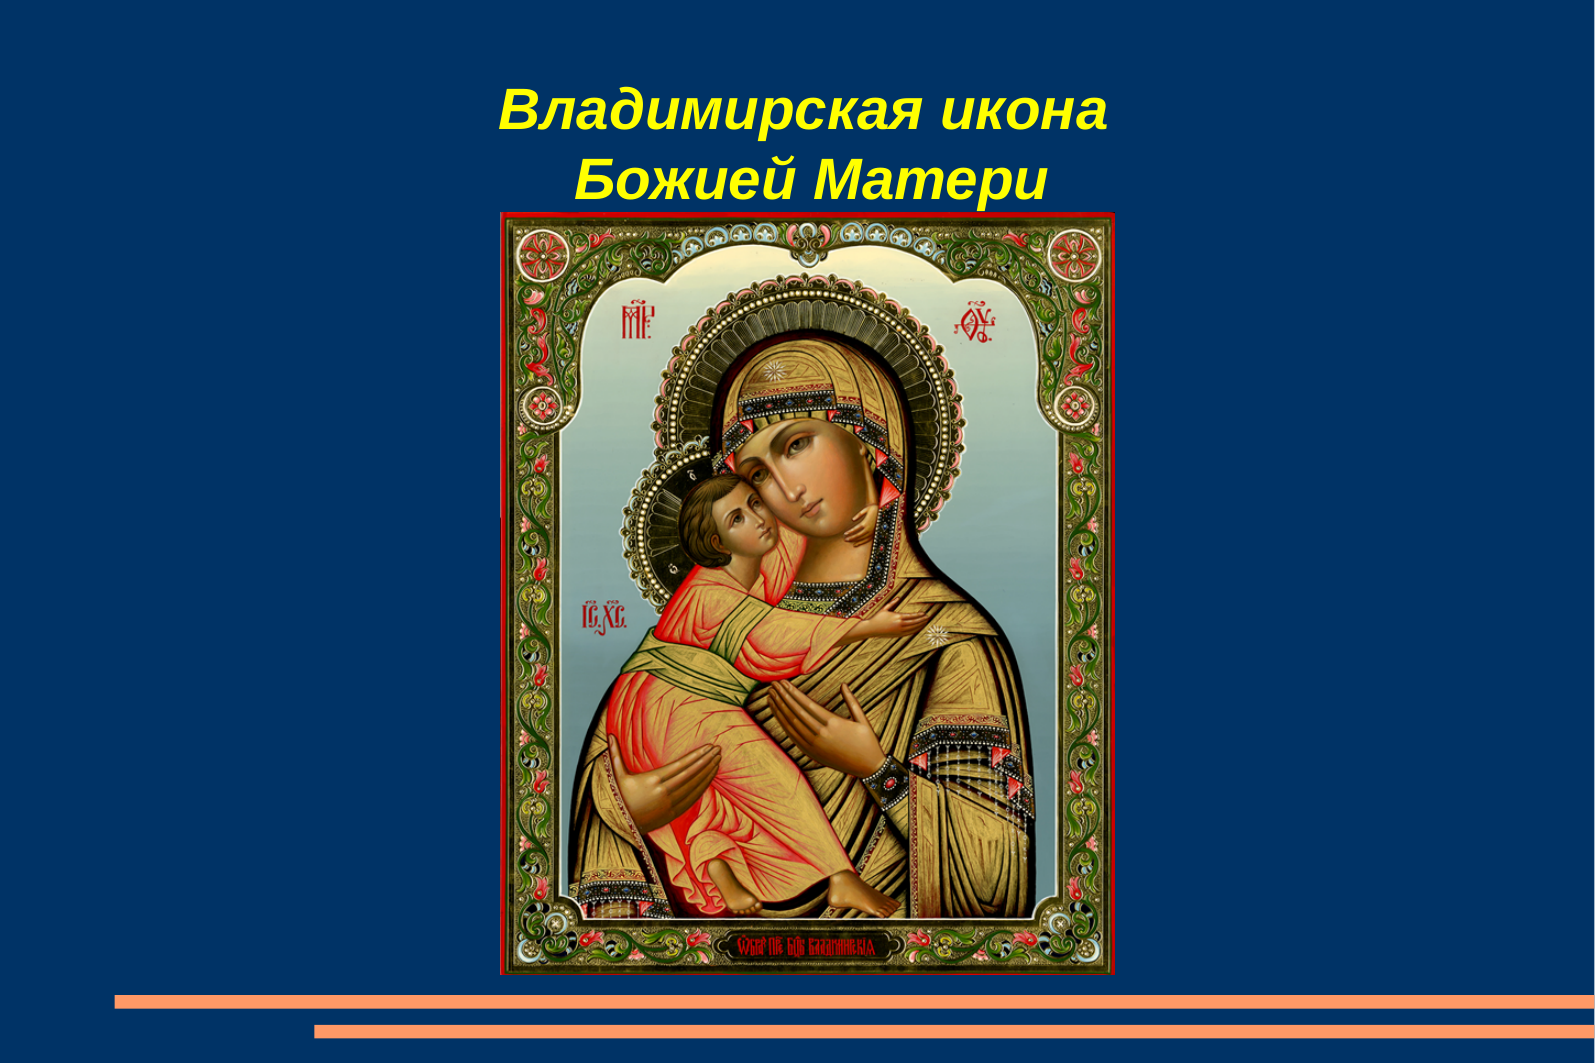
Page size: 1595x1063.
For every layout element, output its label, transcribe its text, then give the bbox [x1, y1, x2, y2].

list Владимирская икона Божией Матери [135, 70, 1471, 178]
title [117, 39, 1479, 218]
picture [500, 212, 1116, 976]
